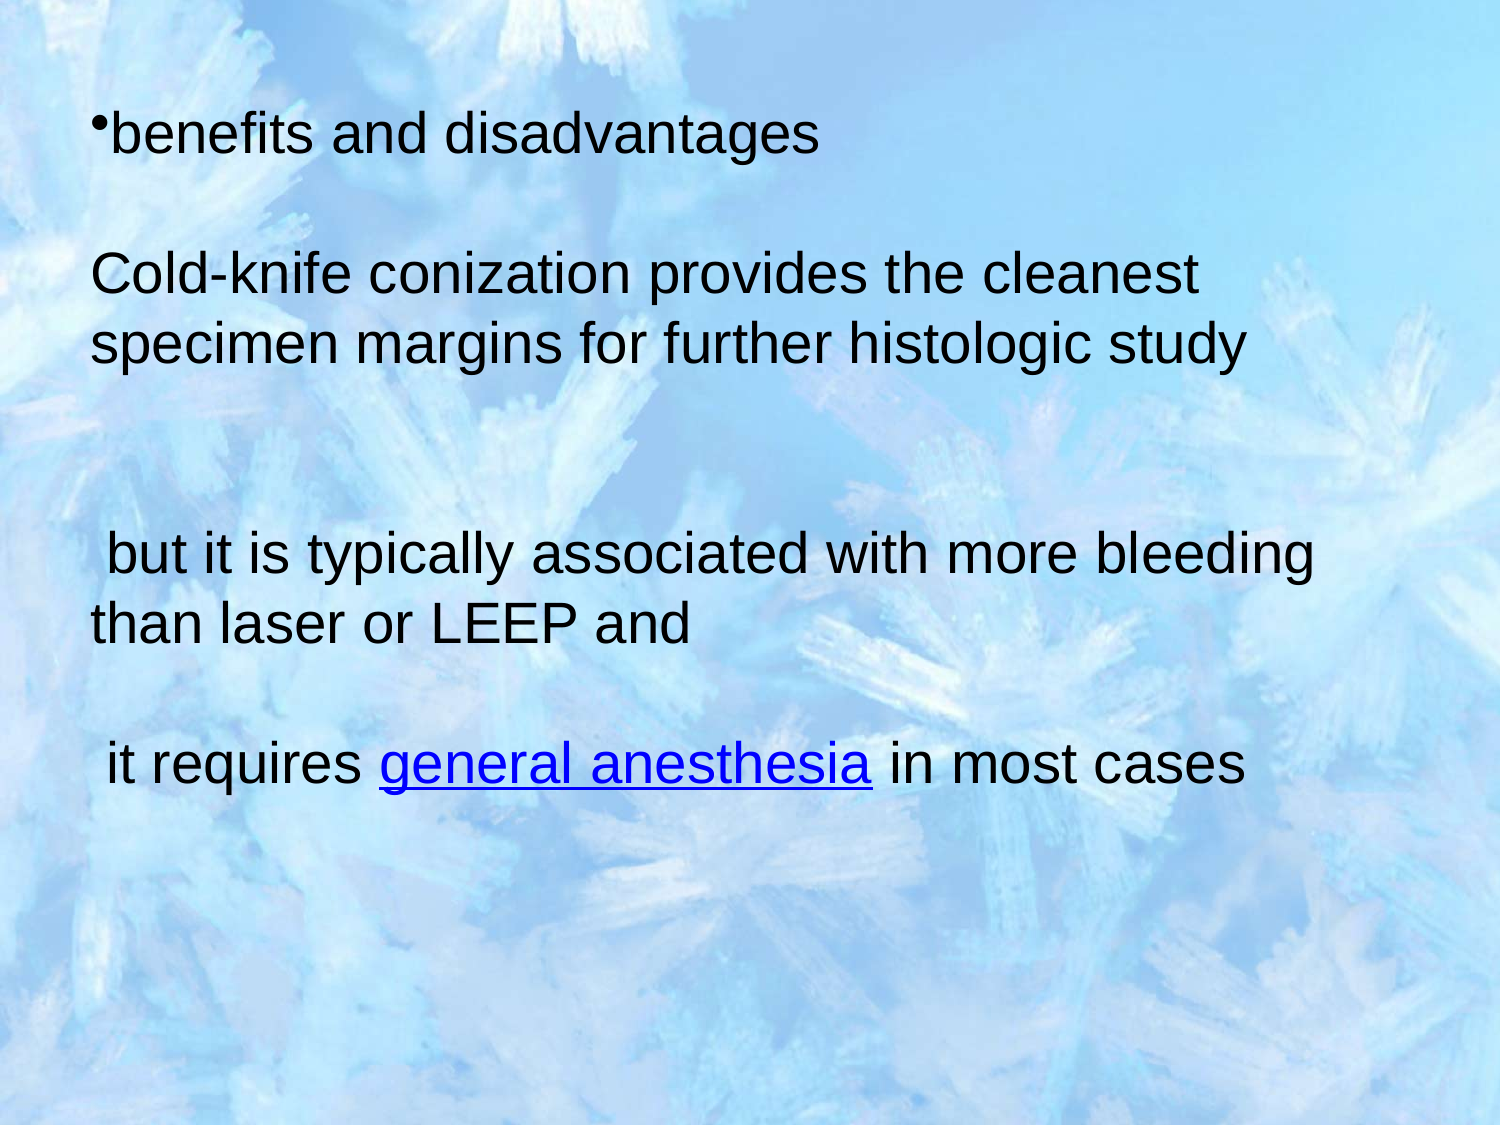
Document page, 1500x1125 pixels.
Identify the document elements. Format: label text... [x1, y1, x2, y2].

text_box benefits and disadvantages Cold-knife conization provides the cleanest specimen margins for further histologic study but it is typically associated with more bleeding than laser or LEEP and it requires general anesthesia in most cases [75, 17, 1400, 873]
picture [0, 0, 1500, 1125]
